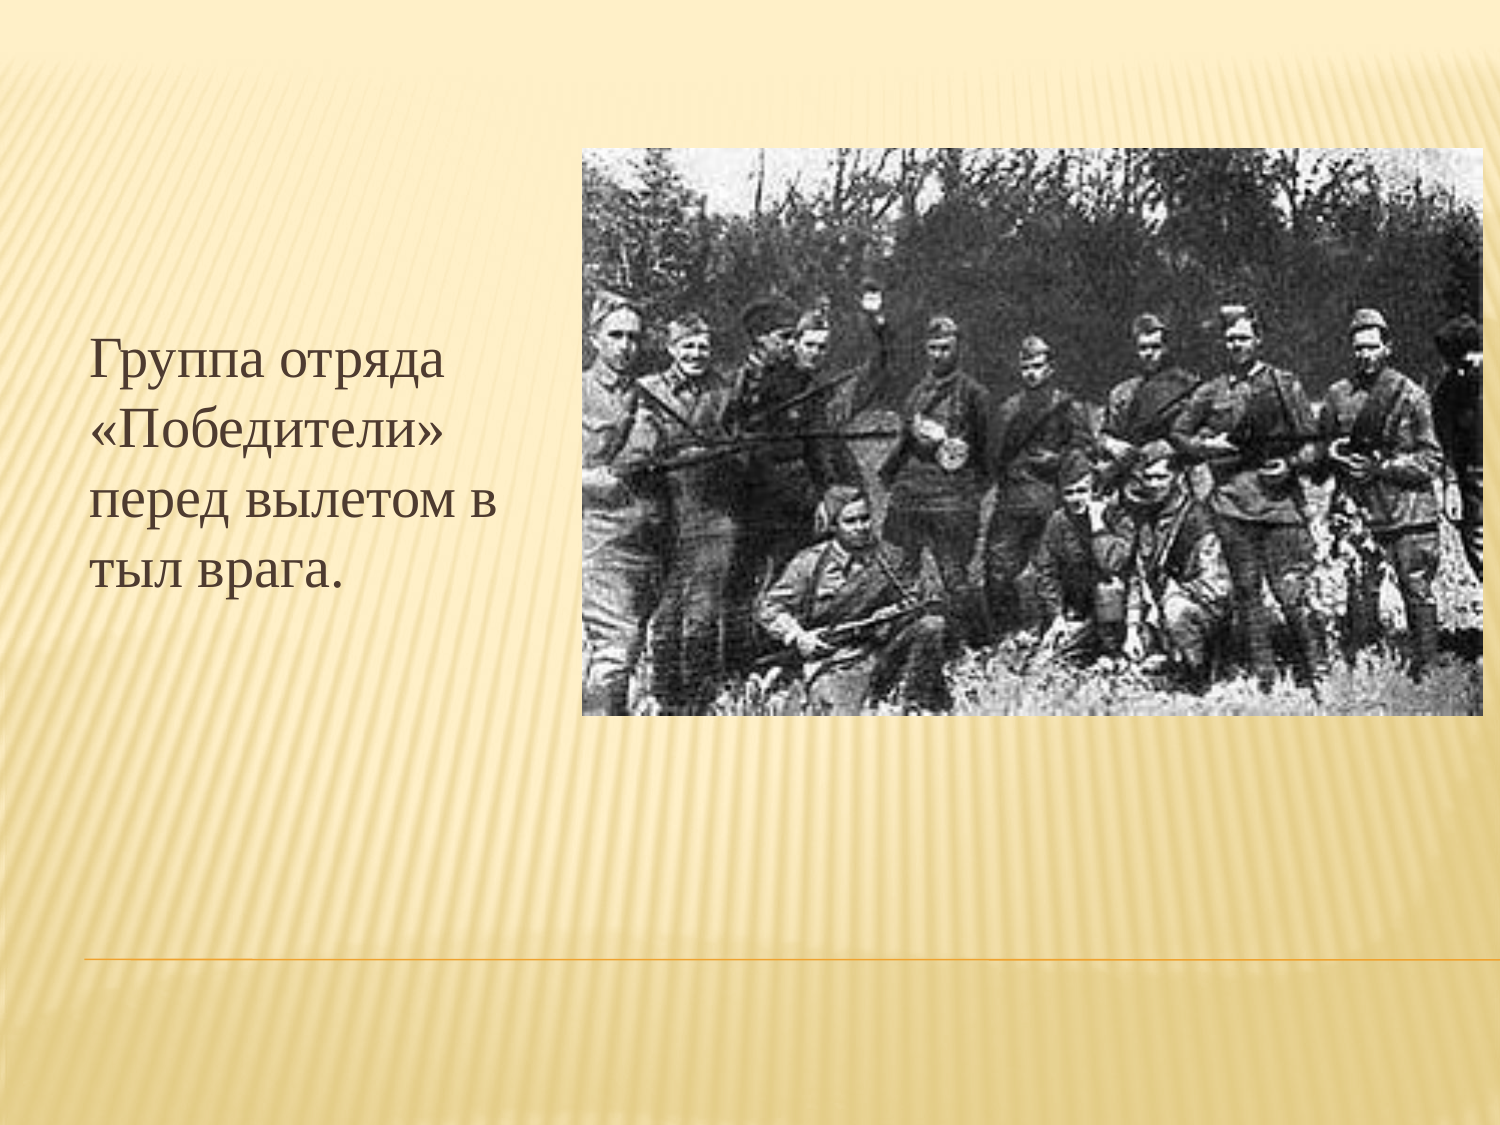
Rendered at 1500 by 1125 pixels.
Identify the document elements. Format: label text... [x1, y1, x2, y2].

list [582, 148, 1483, 717]
list Группа отряда «Победители» перед вылетом в тыл врага. [75, 149, 561, 740]
